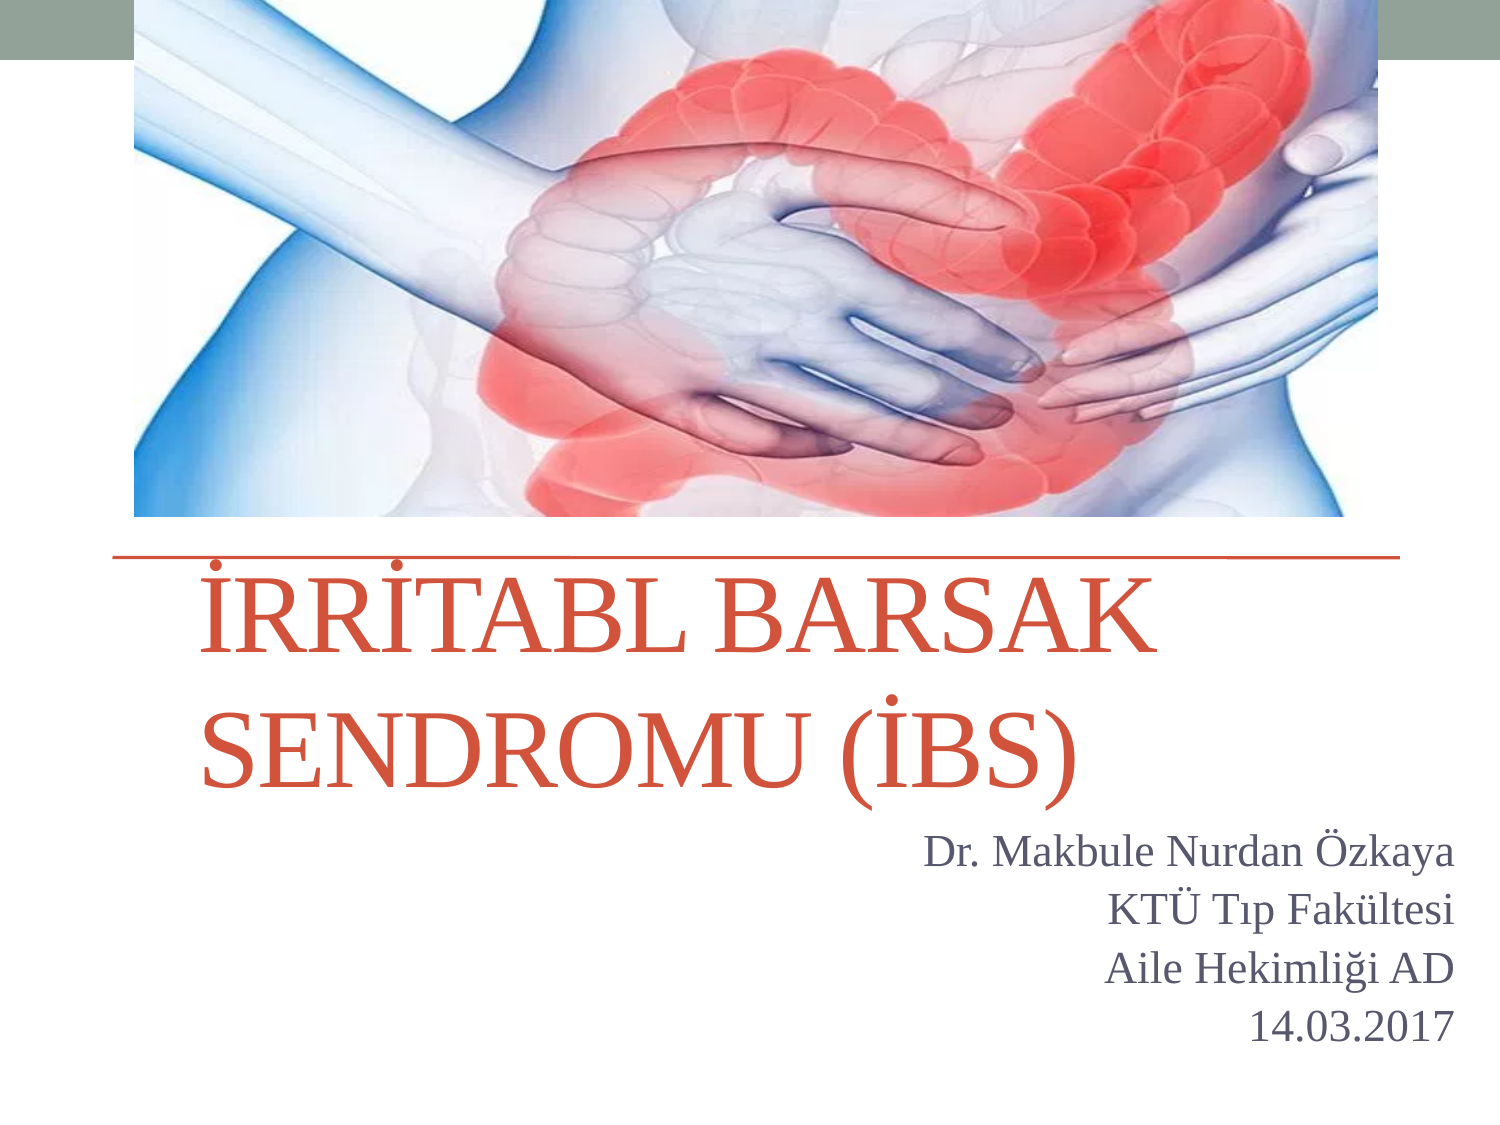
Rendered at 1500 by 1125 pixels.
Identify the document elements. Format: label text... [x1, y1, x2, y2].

picture [134, 0, 1379, 517]
title İRRİTABL BARSAK SENDROMU (ibs) [182, 501, 1471, 818]
subtitle Dr. Makbule Nurdan Özkaya KTÜ Tıp Fakültesi Aile Hekimliği AD 14.03.2017 [420, 819, 1471, 1107]
